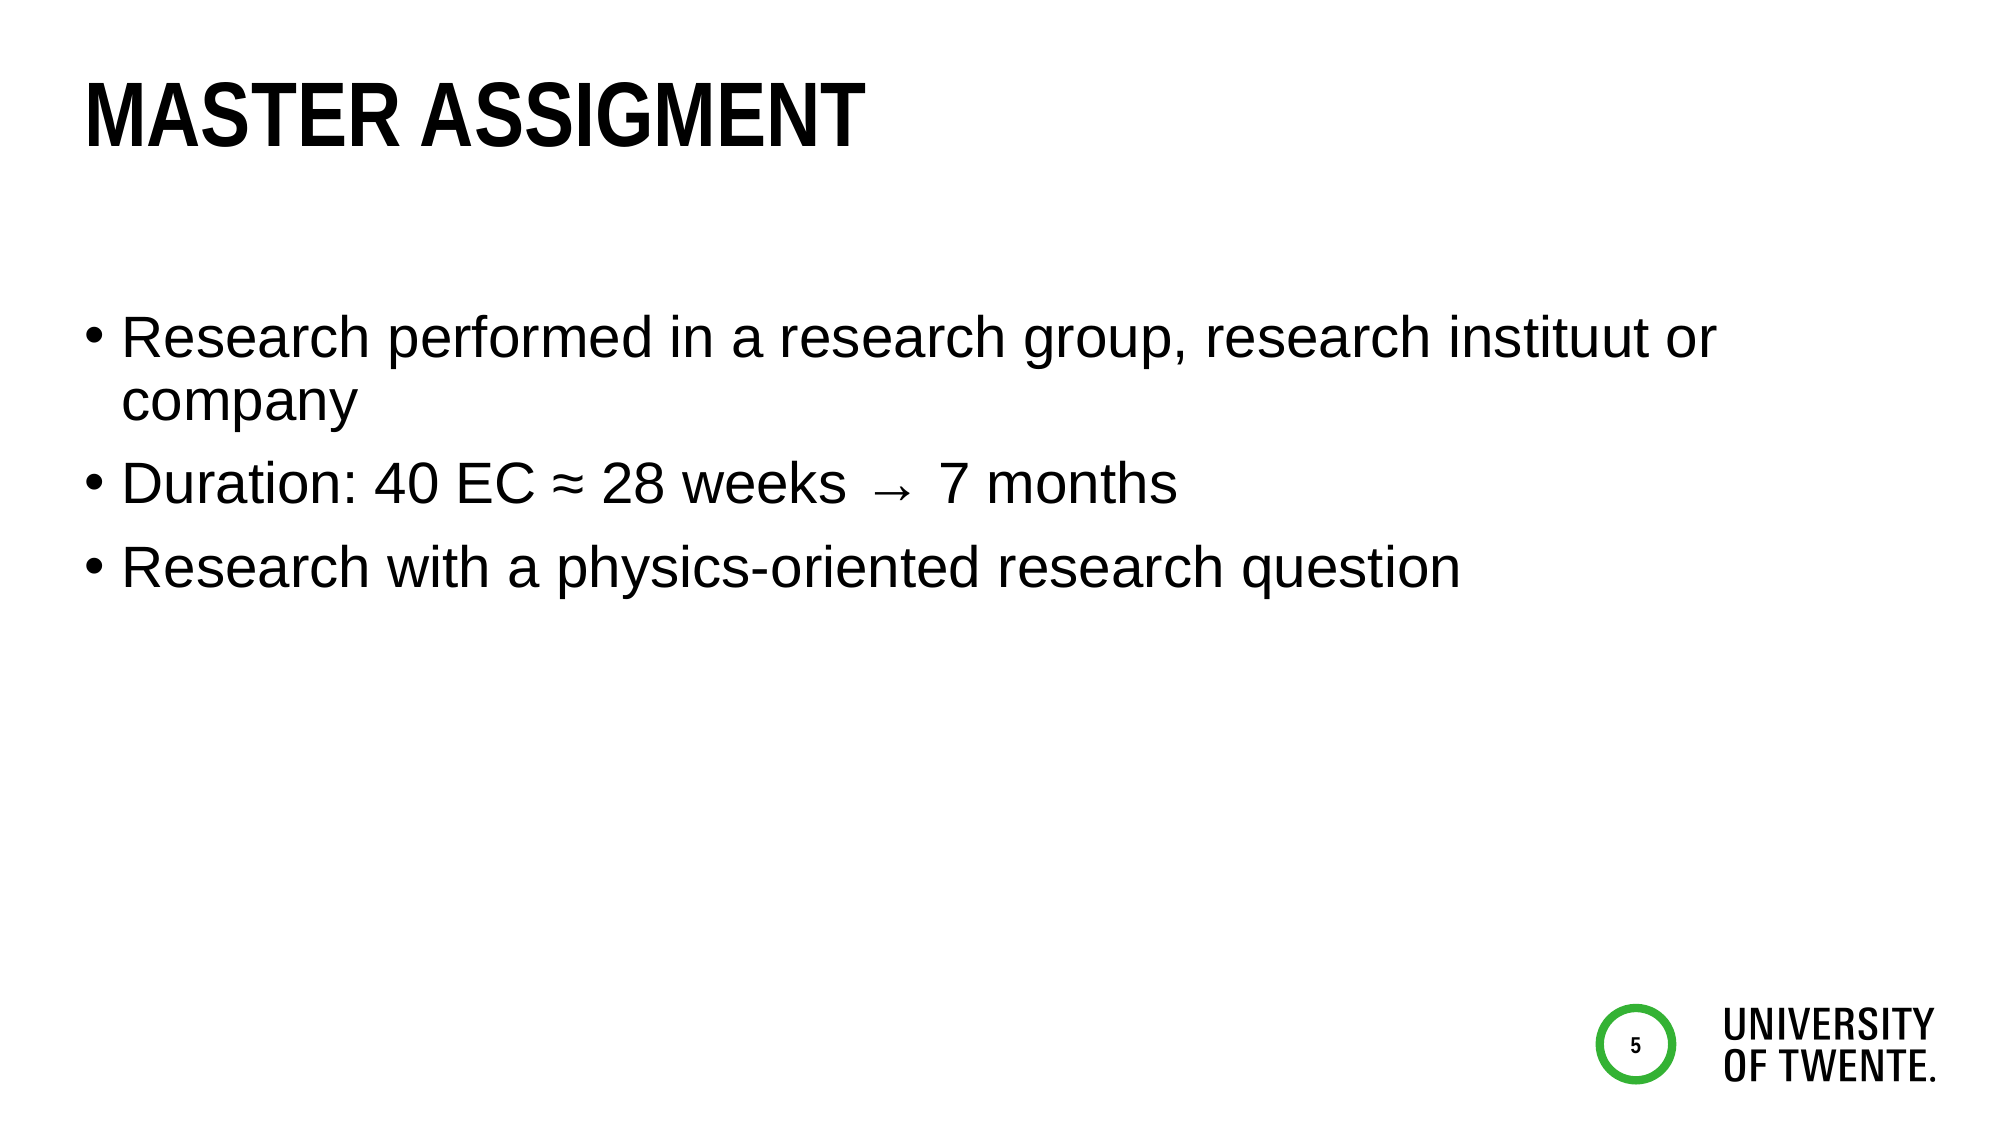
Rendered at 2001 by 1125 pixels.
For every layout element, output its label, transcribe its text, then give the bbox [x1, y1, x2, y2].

picture [1693, 976, 1966, 1113]
slide_number 5 [1595, 1003, 1677, 1085]
title Master Assigment [69, 59, 1933, 278]
list Research performed in a research group, research instituut or company Duration: 40 EC ≈ 28 weeks → 7 months Research with a physics-oriented research question [69, 299, 1933, 973]
